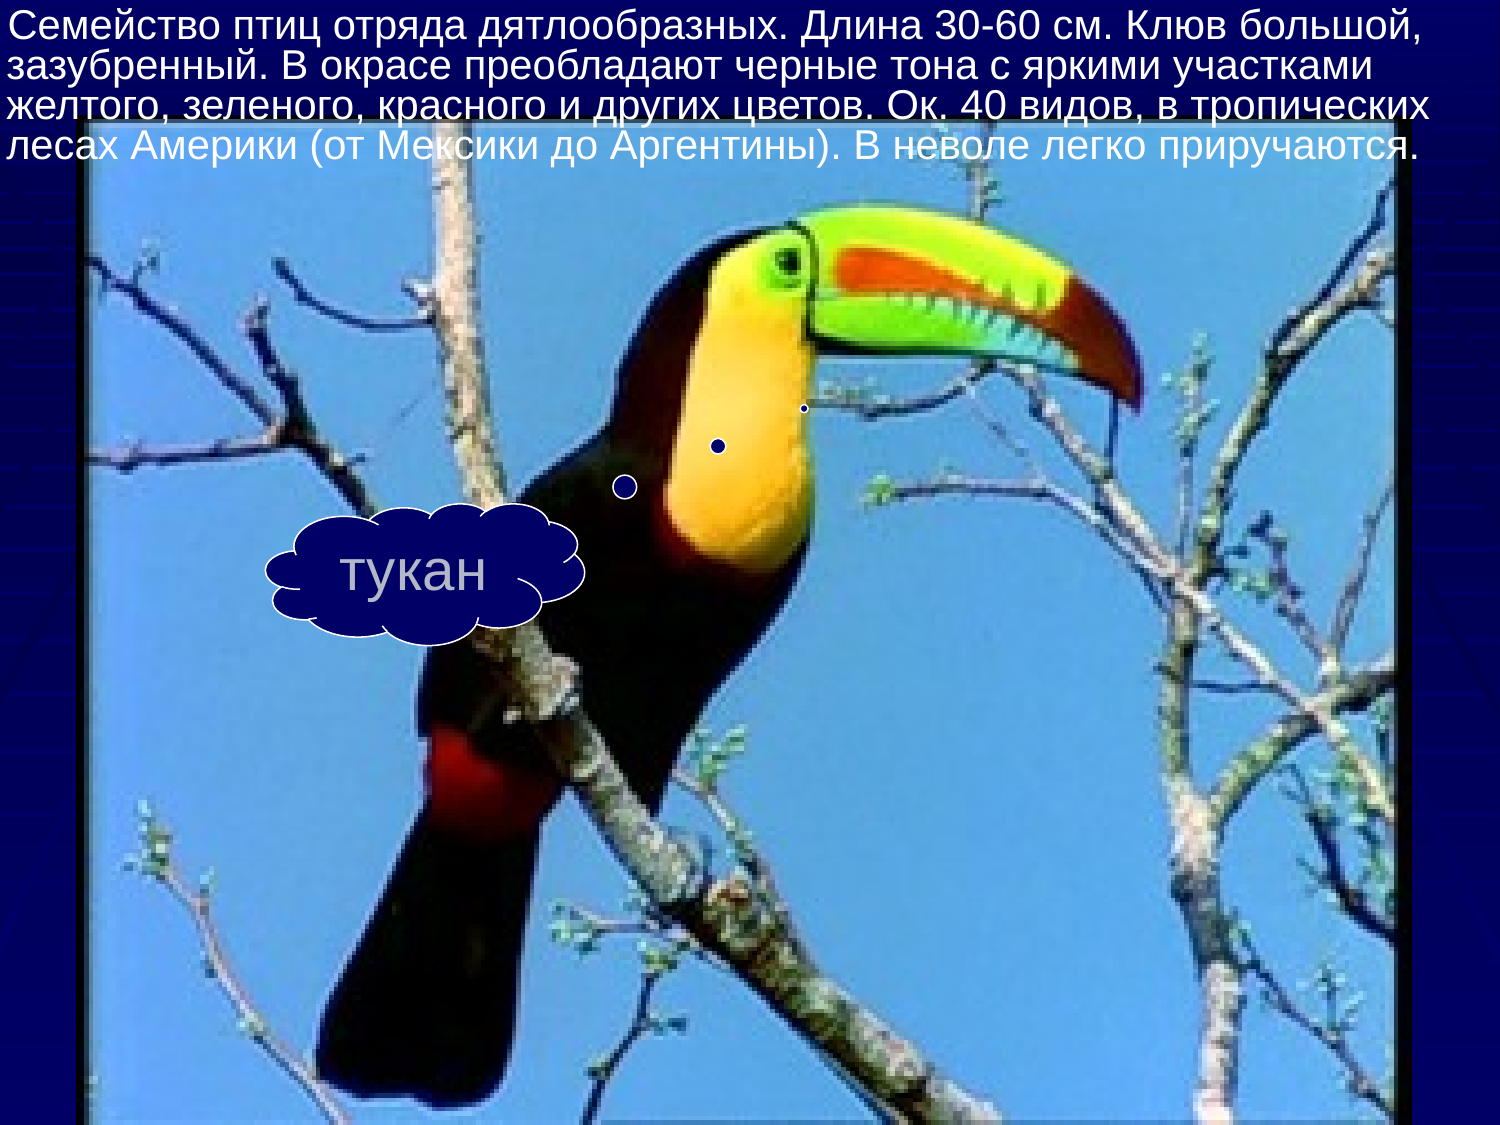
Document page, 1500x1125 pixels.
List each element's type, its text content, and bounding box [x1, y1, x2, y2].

picture [76, 115, 1412, 1125]
list Семейство птиц отряда дятлообразных. Длина 30-60 см. Клюв большой, зазубренный. В окрасе преобладают черные тона с яркими участками желтого, зеленого, красного и других цветов. Ок. 40 видов, в тропических лесах Америки (от Мексики до Аргентины). В неволе легко приручаются. [0, 0, 1500, 232]
